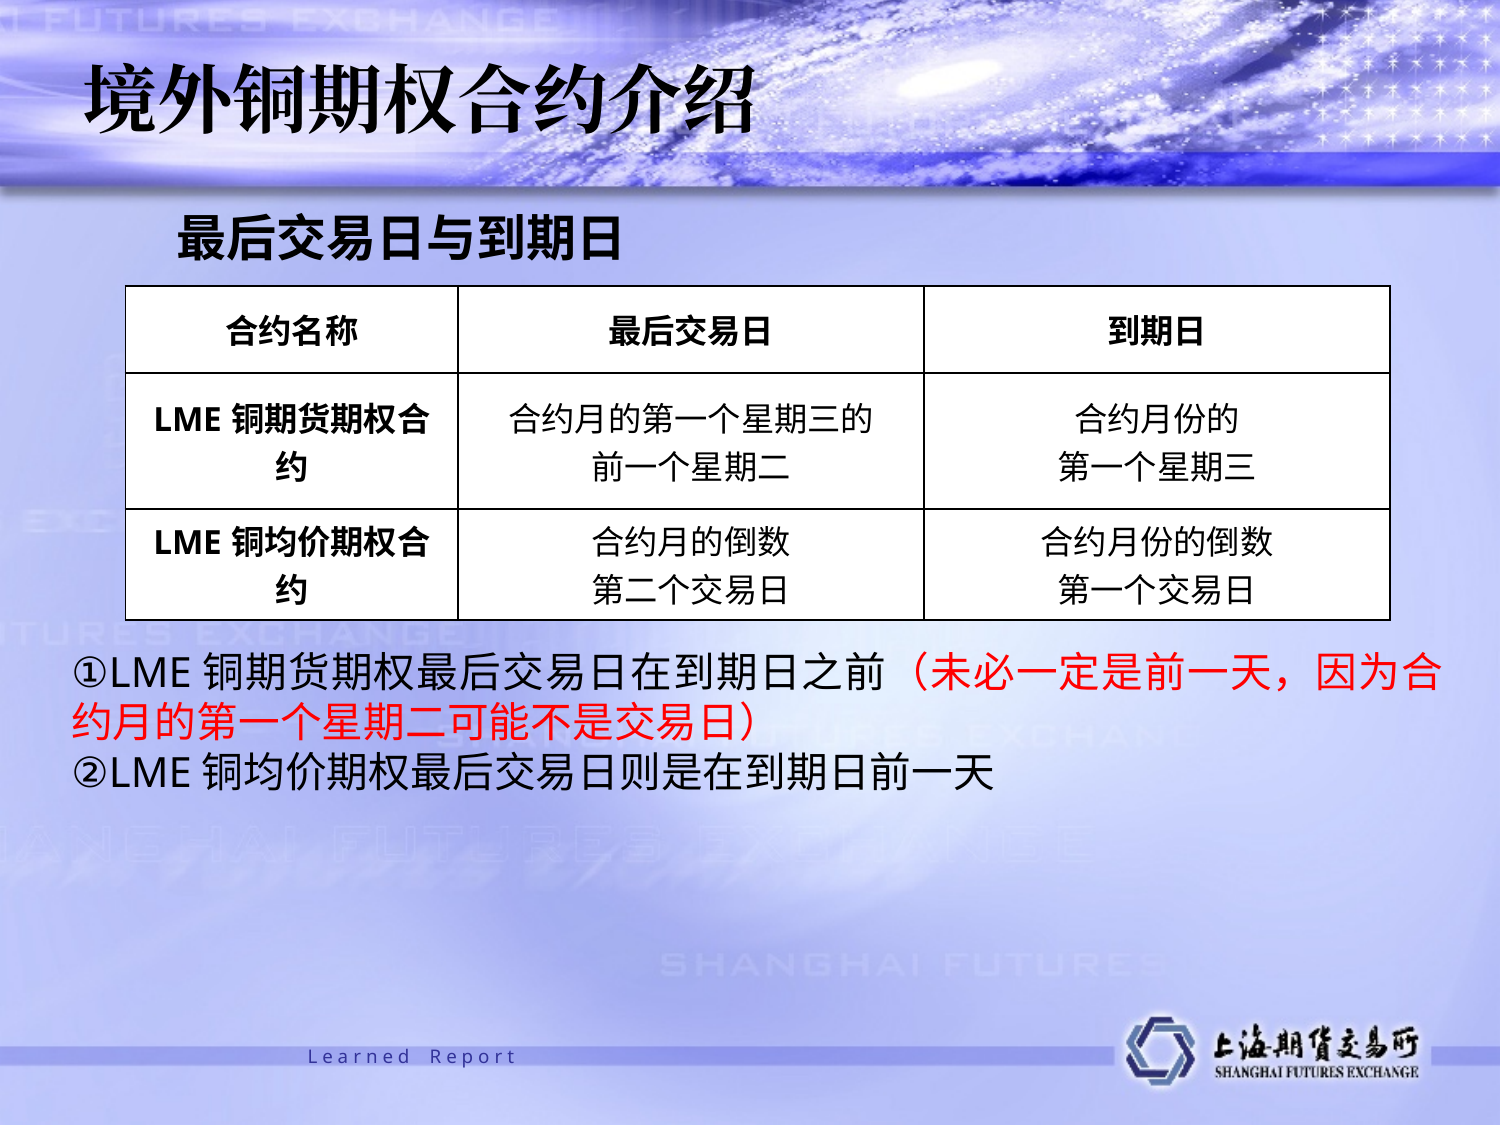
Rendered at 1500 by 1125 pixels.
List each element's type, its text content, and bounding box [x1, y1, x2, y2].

title 境外铜期权合约介绍 [74, 44, 1426, 234]
text_box ①LME铜期货期权最后交易日在到期日之前（未必一定是前一天，因为合约月的第一个星期二可能不是交易日） ②LME铜均价期权最后交易日则是在到期日前一天 [63, 638, 1451, 804]
table_header 到期日 [925, 287, 1389, 372]
text_box 最后交易日与到期日 [93, 234, 1393, 274]
table_cell 合约月的第一个星期三的 前一个星期二 [459, 374, 923, 508]
table_cell LME铜期货期权合约 [126, 374, 457, 508]
table_cell LME铜均价期权合约 [126, 510, 457, 619]
table_header 最后交易日 [459, 287, 923, 372]
table_cell 合约月份的 第一个星期三 [925, 374, 1389, 508]
table_header 合约名称 [126, 287, 457, 372]
table_cell 合约月的倒数 第二个交易日 [459, 510, 923, 619]
table_cell 合约月份的倒数 第一个交易日 [925, 510, 1389, 619]
picture [0, 0, 1500, 1125]
